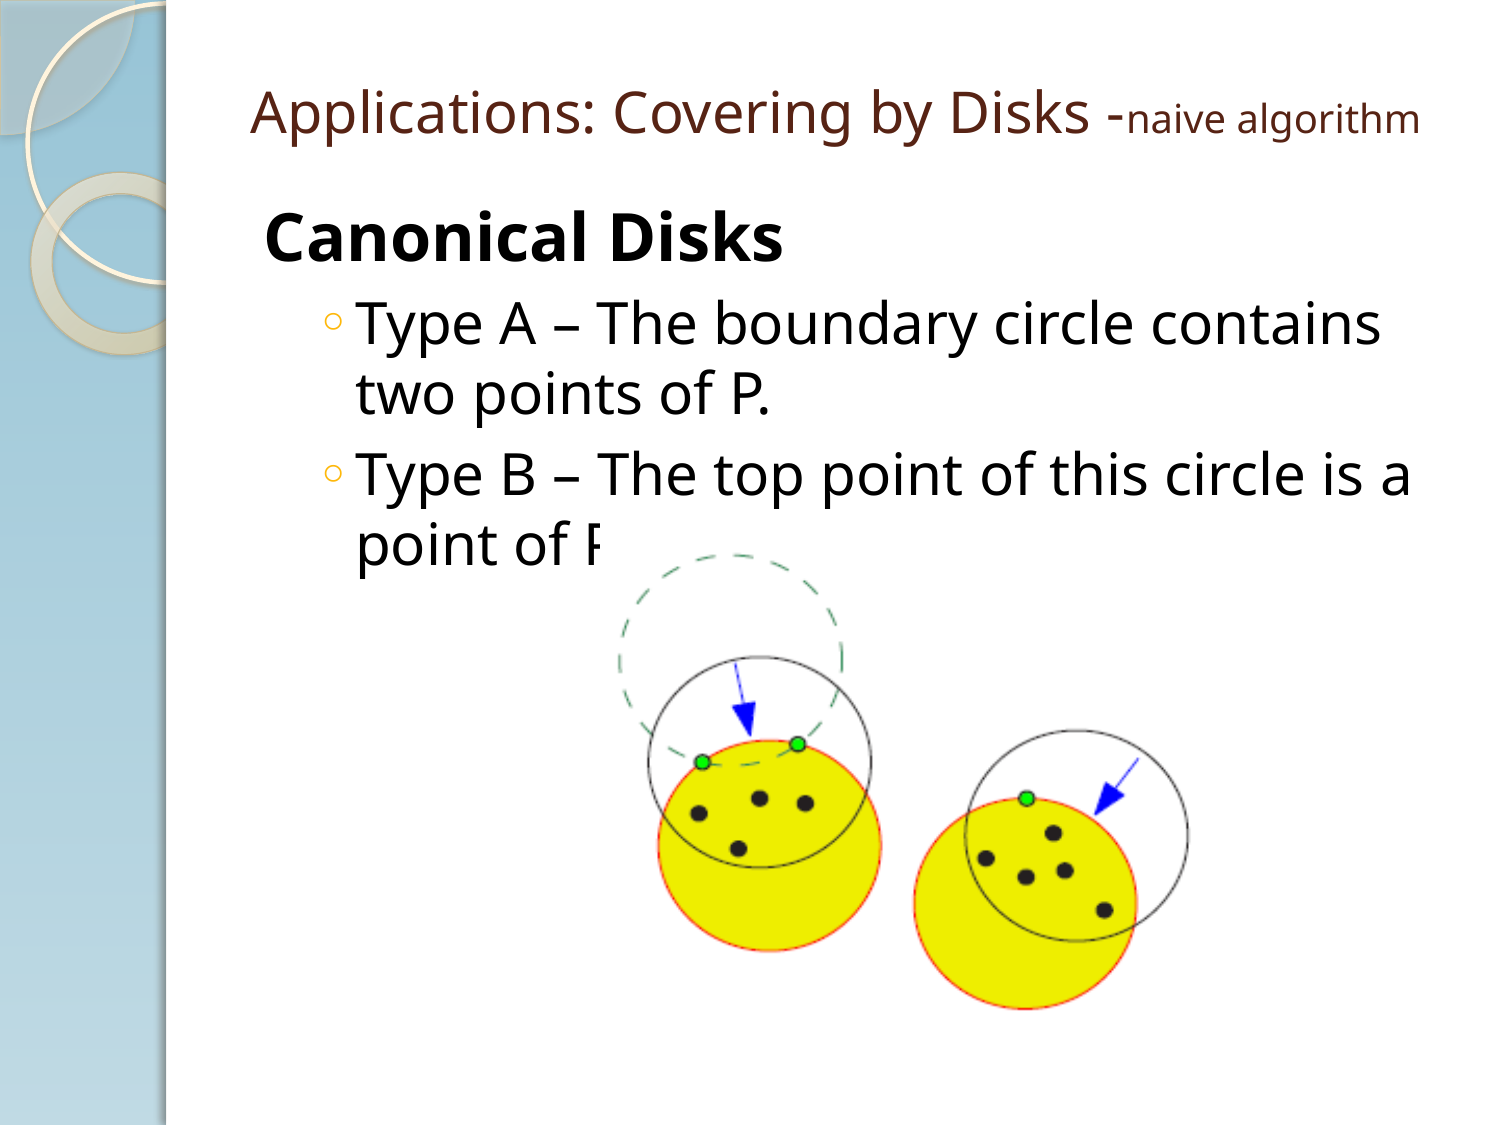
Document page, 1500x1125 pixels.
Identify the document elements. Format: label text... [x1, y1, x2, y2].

title Applications: Covering by Disks -naive algorithm [235, 45, 1466, 175]
list Canonical Disks Type A – The boundary circle contains two points of P. Type B – The top point of this circle is a point of P. [235, 187, 1466, 1025]
picture [599, 512, 1216, 1038]
